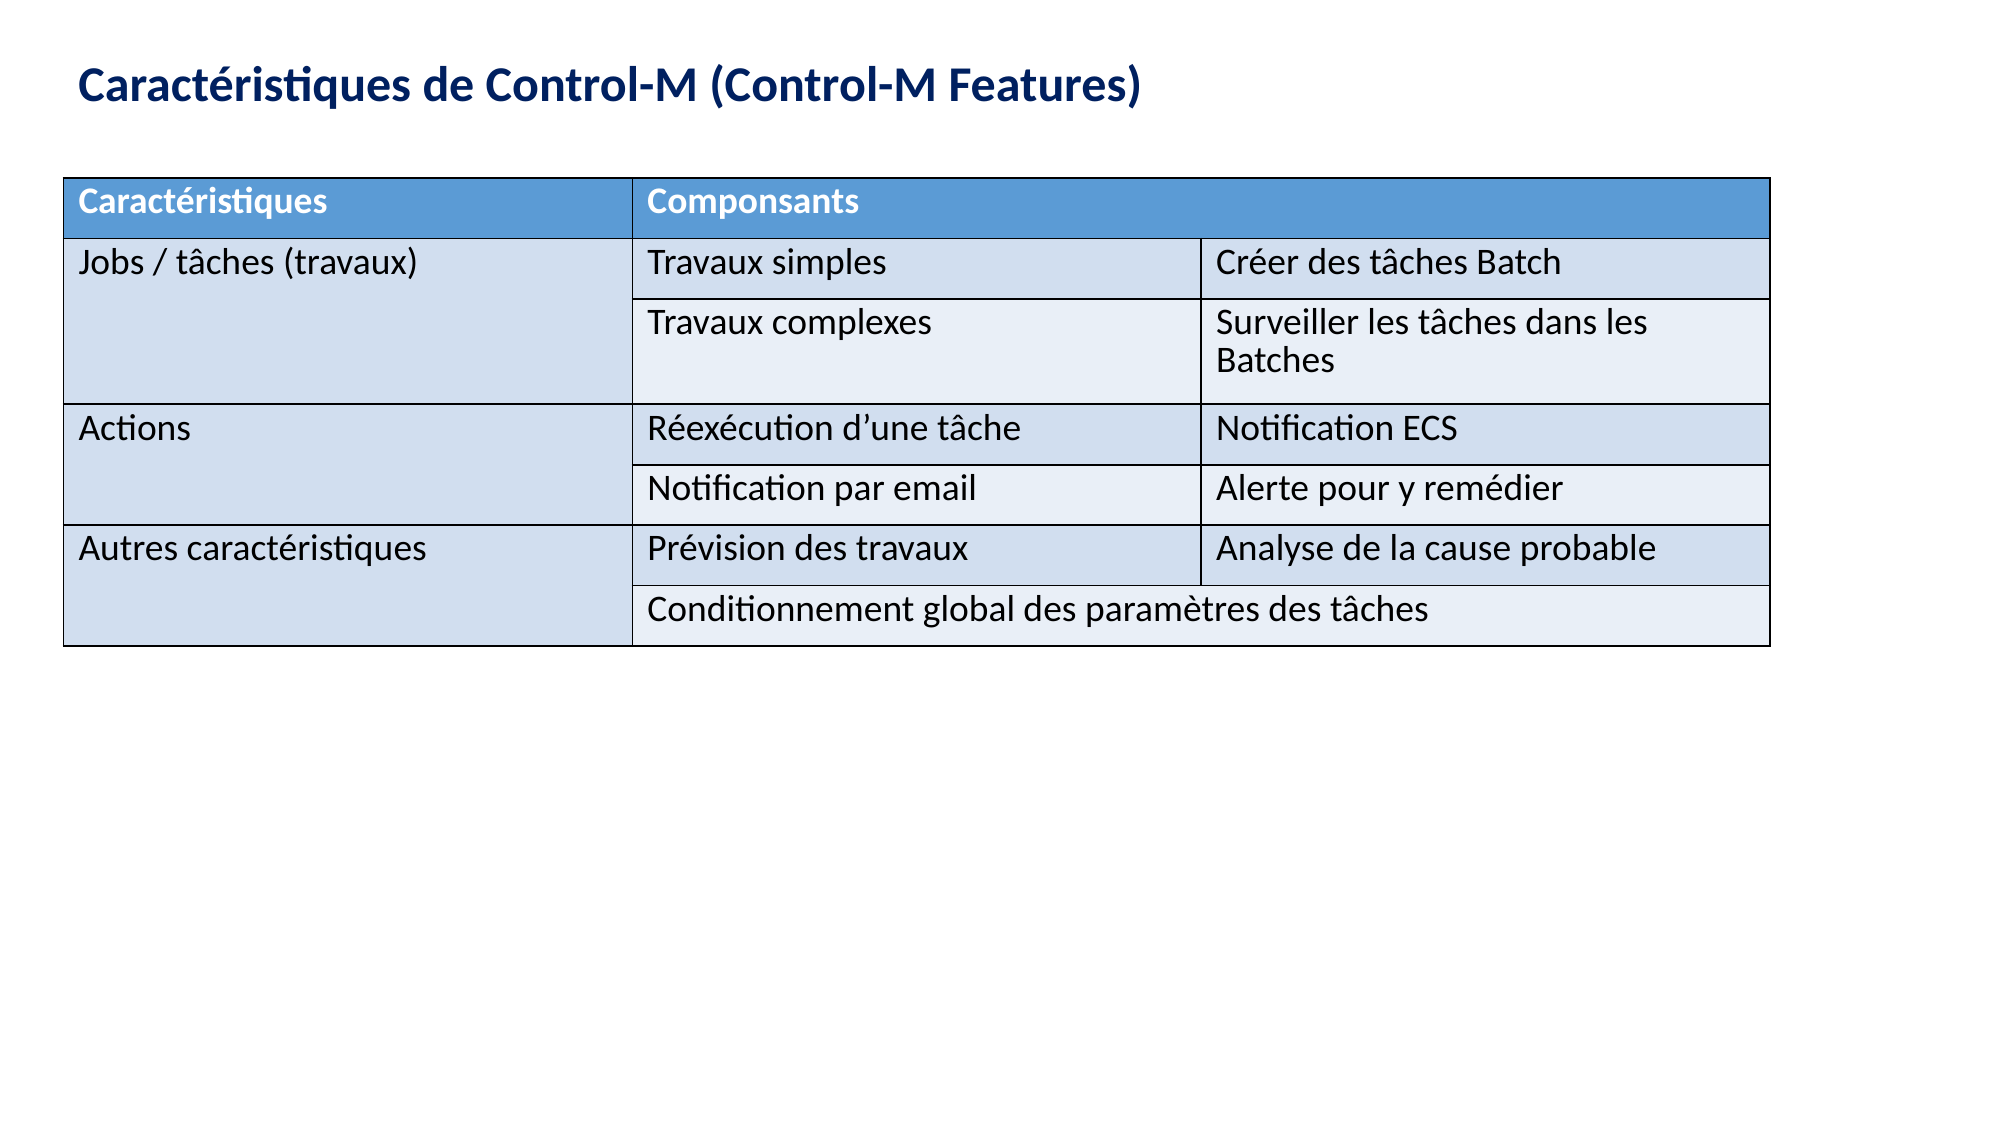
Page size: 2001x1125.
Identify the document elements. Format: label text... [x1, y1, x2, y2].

table_cell Notification ECS [1202, 405, 1769, 464]
table_cell Jobs / tâches (travaux) [64, 239, 632, 403]
table_cell Actions [64, 405, 632, 524]
table_cell Travaux simples [633, 239, 1200, 298]
table_header Componsants [633, 179, 1769, 238]
table_cell Travaux complexes [633, 300, 1200, 403]
table_cell Prévision des travaux [633, 526, 1200, 585]
table_cell Créer des tâches Batch [1202, 239, 1769, 298]
table_header Caractéristiques [64, 179, 632, 238]
table_cell Réexécution d’une tâche [633, 405, 1200, 464]
table_cell Surveiller les tâches dans les Batches [1202, 300, 1769, 403]
text_box Caractéristiques de Control-M (Control-M Features) [63, 44, 1327, 119]
table_cell Notification par email [633, 466, 1200, 524]
table_cell Alerte pour y remédier [1202, 466, 1769, 524]
table_cell Analyse de la cause probable [1202, 526, 1769, 585]
table_cell Autres caractéristiques [64, 526, 632, 645]
table_cell Conditionnement global des paramètres des tâches [633, 586, 1769, 645]
